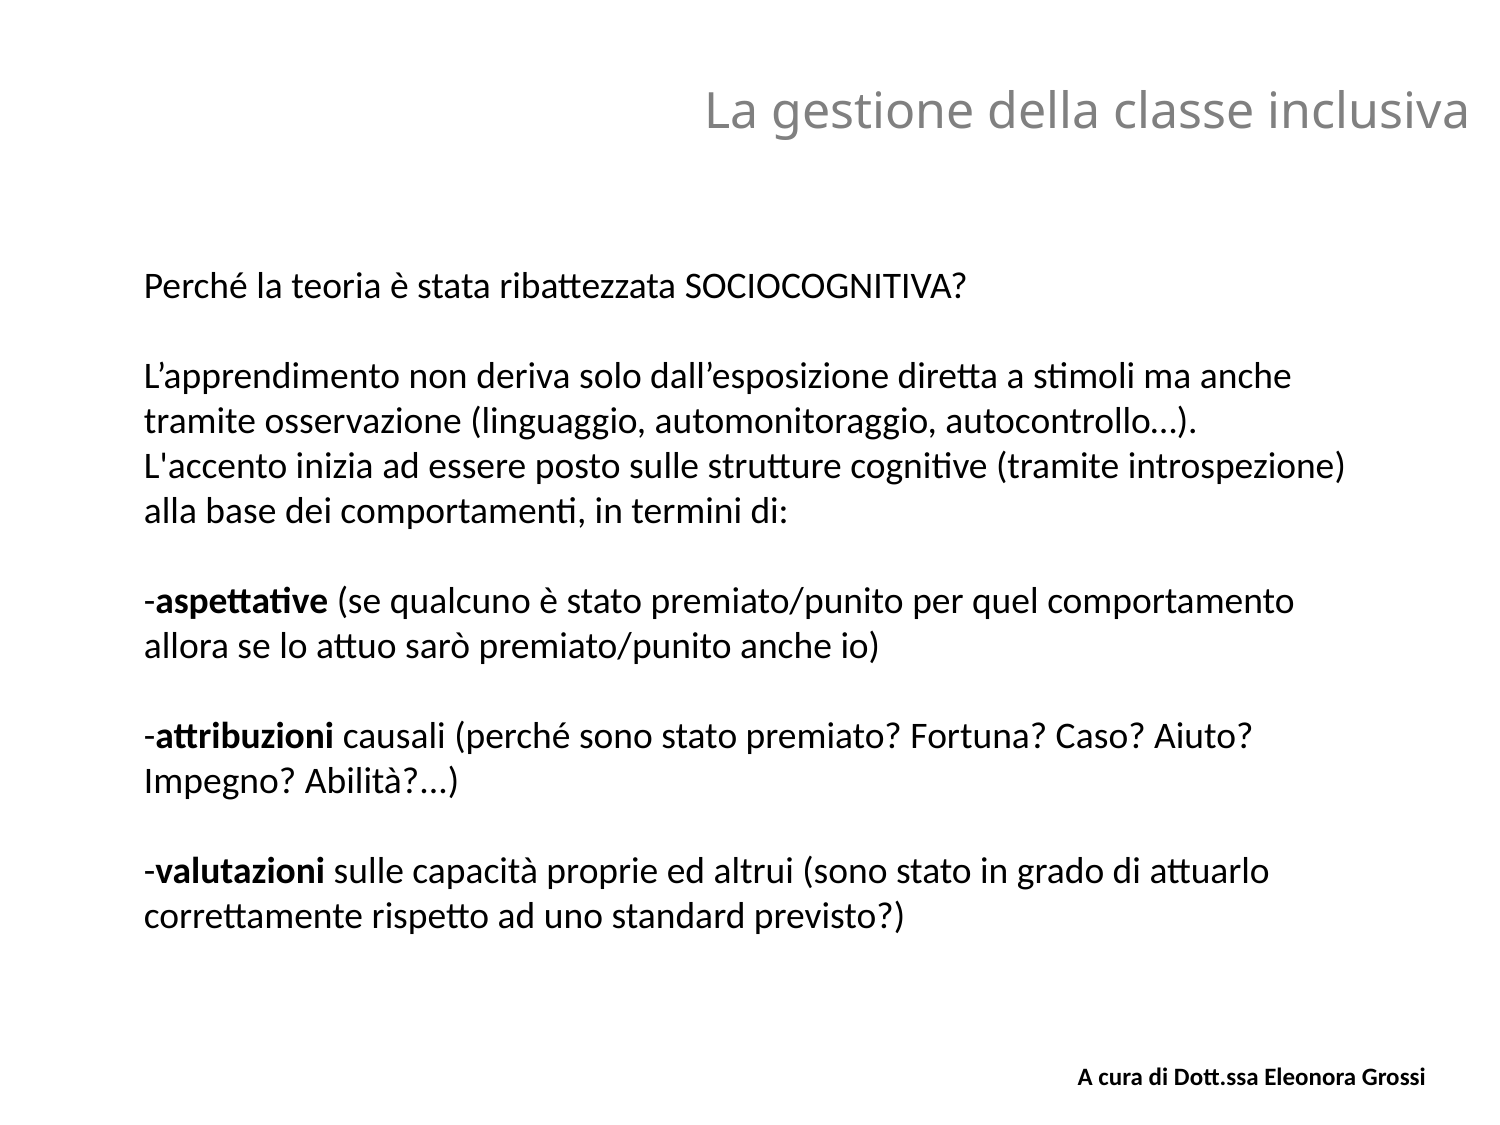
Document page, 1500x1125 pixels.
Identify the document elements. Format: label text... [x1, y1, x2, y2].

text_box A cura di Dott.ssa Eleonora Grossi [1062, 1053, 1442, 1098]
text_box Perché la teoria è stata ribattezzata SOCIOCOGNITIVA? L’apprendimento non deriva solo dall’esposizione diretta a stimoli ma anche tramite osservazione (linguaggio, automonitoraggio, autocontrollo…). L'accento inizia ad essere posto sulle strutture cognitive (tramite introspezione) alla base dei comportamenti, in termini di: -aspettative (se qualcuno è stato premiato/punito per quel comportamento allora se lo attuo sarò premiato/punito anche io) -attribuzioni causali (perché sono stato premiato? Fortuna? Caso? Aiuto? Impegno? Abilità?...) -valutazioni sulle capacità proprie ed altrui (sono stato in grado di attuarlo correttamente rispetto ad uno standard previsto?) [129, 254, 1375, 1034]
list La gestione della classe inclusiva [277, 20, 1471, 196]
